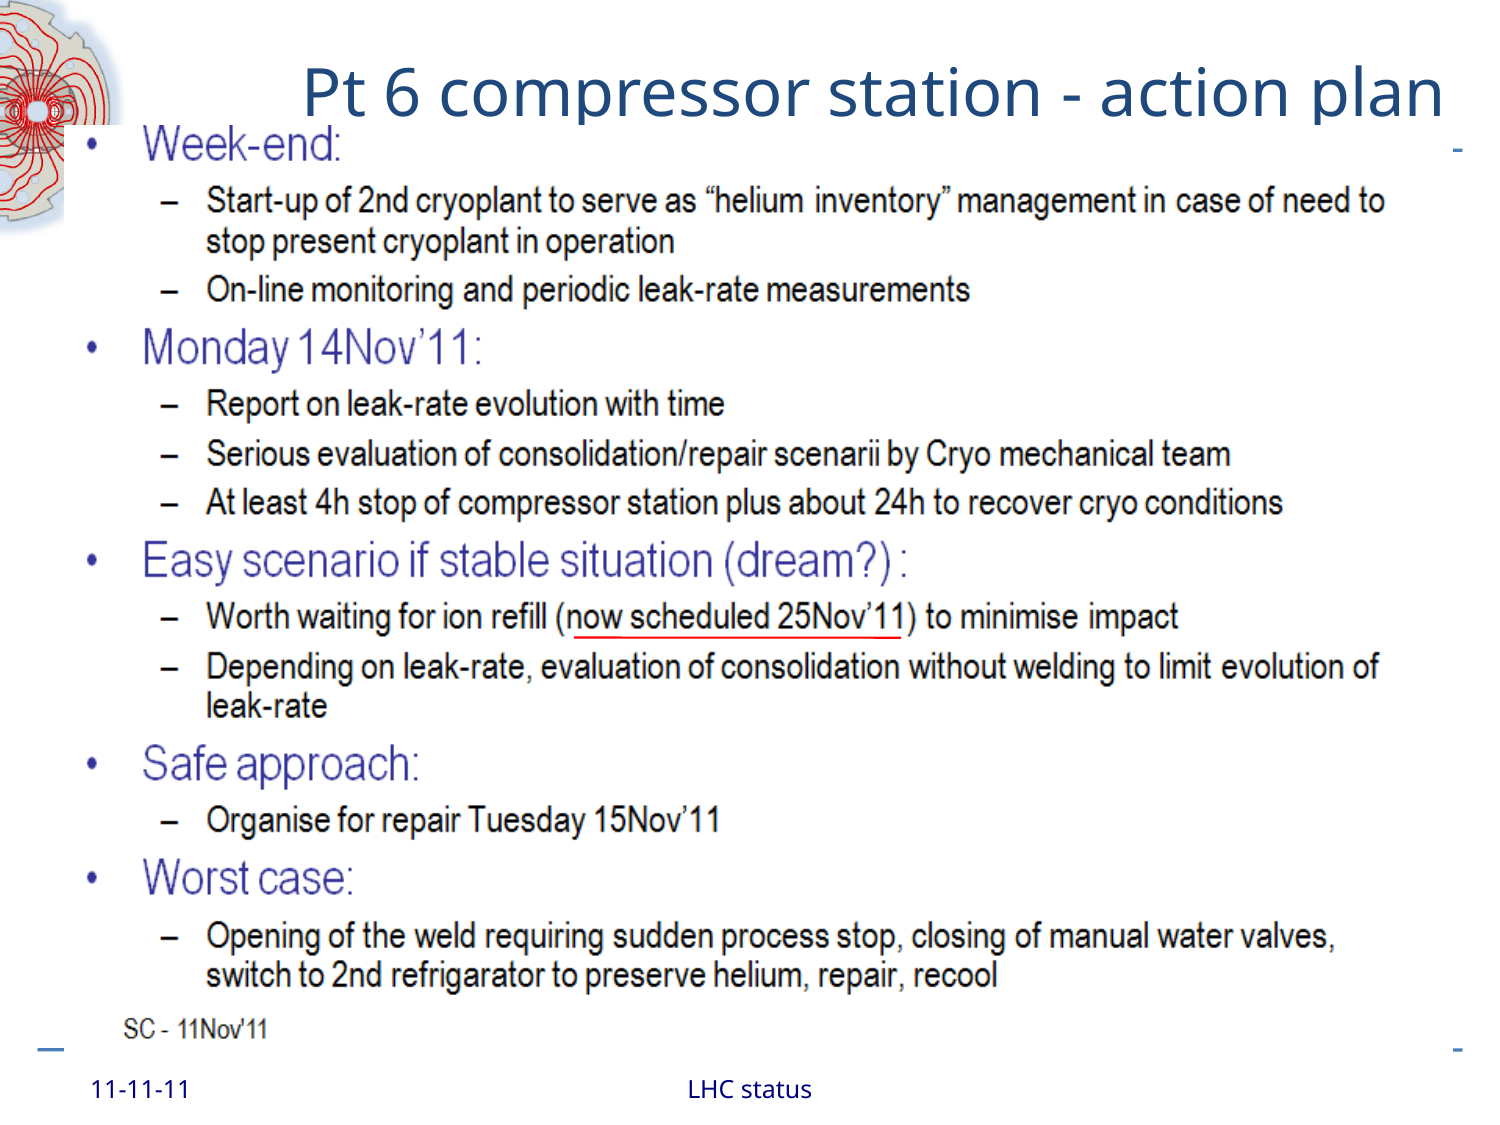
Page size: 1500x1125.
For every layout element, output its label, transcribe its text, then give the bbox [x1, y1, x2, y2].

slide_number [75, 1074, 425, 1103]
title Pt 6 compressor station - action plan [262, 24, 1463, 156]
picture [0, 2, 1453, 1056]
footer LHC status [512, 1074, 988, 1103]
